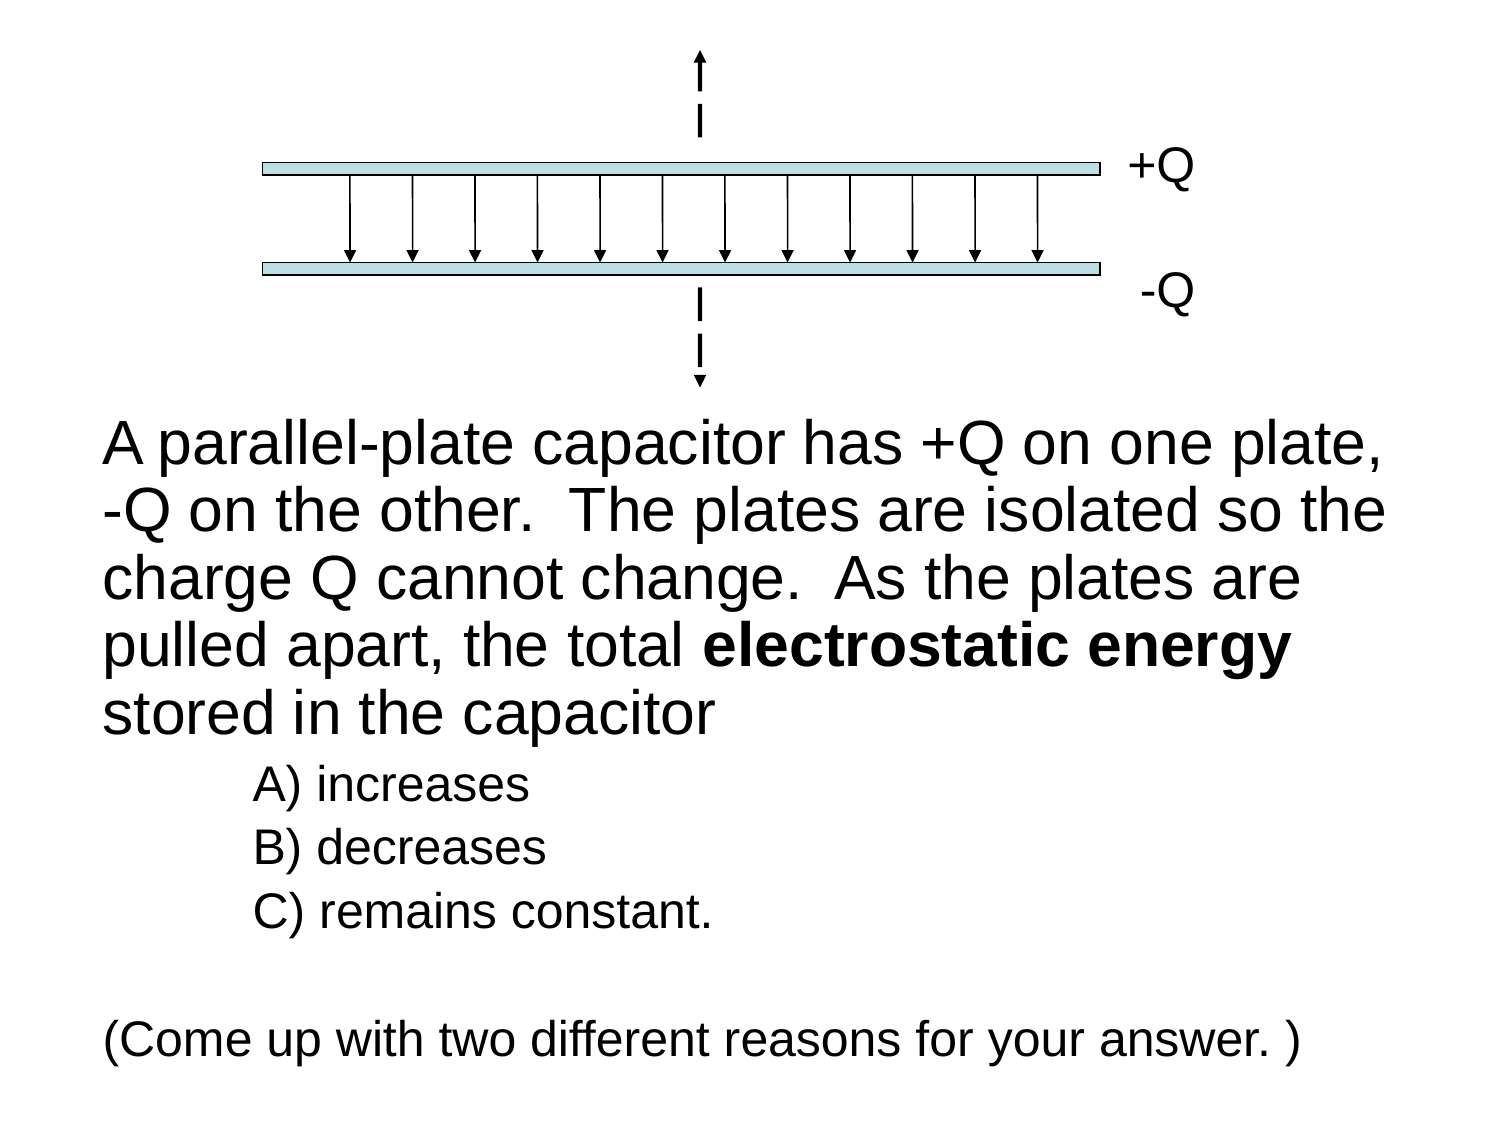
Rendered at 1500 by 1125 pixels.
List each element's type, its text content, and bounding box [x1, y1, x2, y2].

list A parallel-plate capacitor has +Q on one plate, -Q on the other. The plates are isolated so the charge Q cannot change. As the plates are pulled apart, the total electrostatic energy stored in the capacitor A) increases B) decreases C) remains constant. (Come up with two different reasons for your answer. ) [87, 403, 1438, 1054]
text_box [262, 49, 1211, 388]
